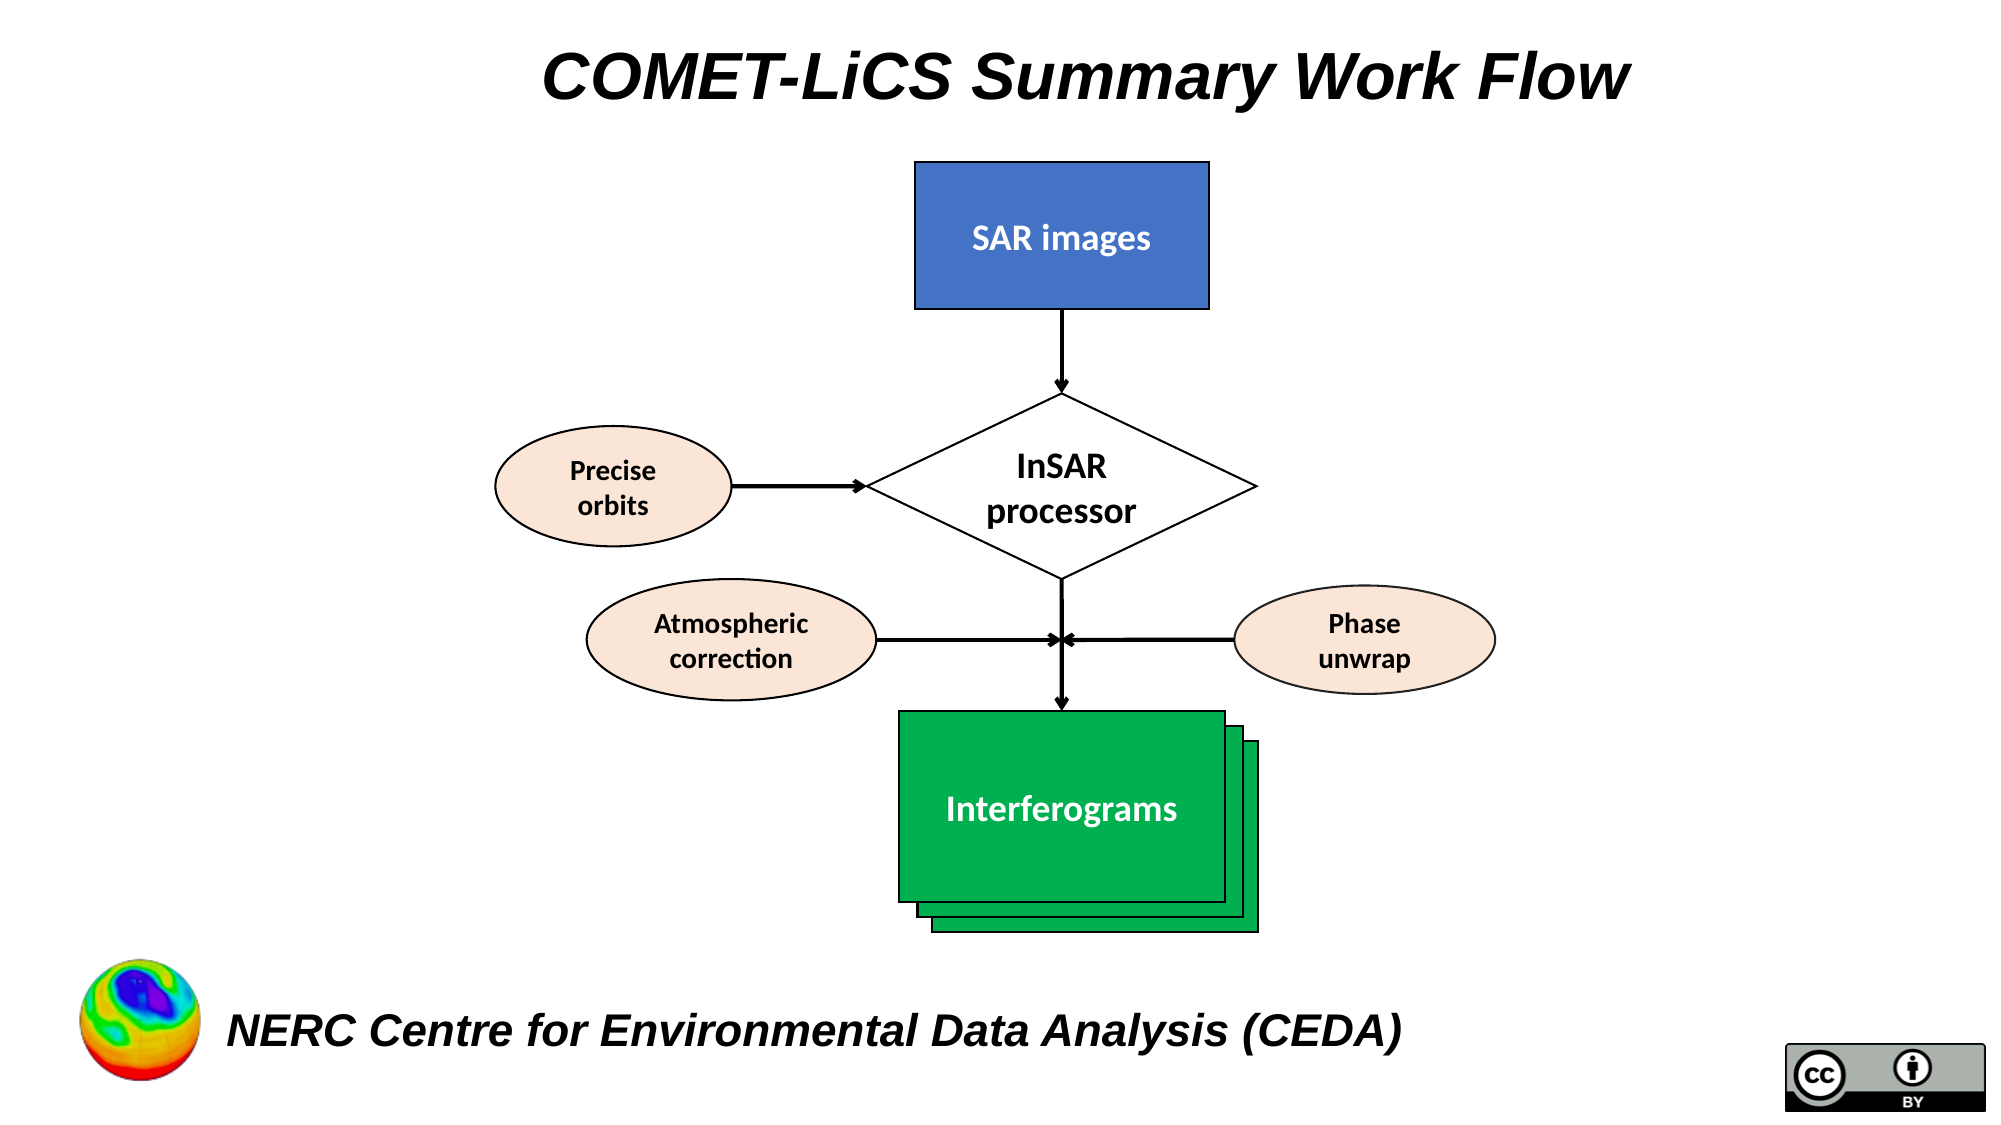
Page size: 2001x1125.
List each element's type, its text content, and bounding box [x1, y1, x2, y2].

title COMET-LiCS Summary Work Flow [526, 15, 1653, 141]
text_box Precise orbits [494, 424, 733, 548]
text_box Interferogram (displacement) [931, 740, 1259, 933]
picture [1785, 1042, 1986, 1112]
text_box Phase unwrap [1233, 584, 1497, 695]
text_box Interferograms [898, 710, 1226, 903]
text_box SAR images [914, 161, 1210, 310]
text_box Interferogram (displacement) [916, 725, 1244, 918]
text_box Atmospheric correction [585, 578, 878, 702]
text_box NERC Centre for Environmental Data Analysis (CEDA) [211, 965, 1889, 1091]
text_box InSAR processor [866, 392, 1259, 580]
picture [77, 955, 205, 1088]
